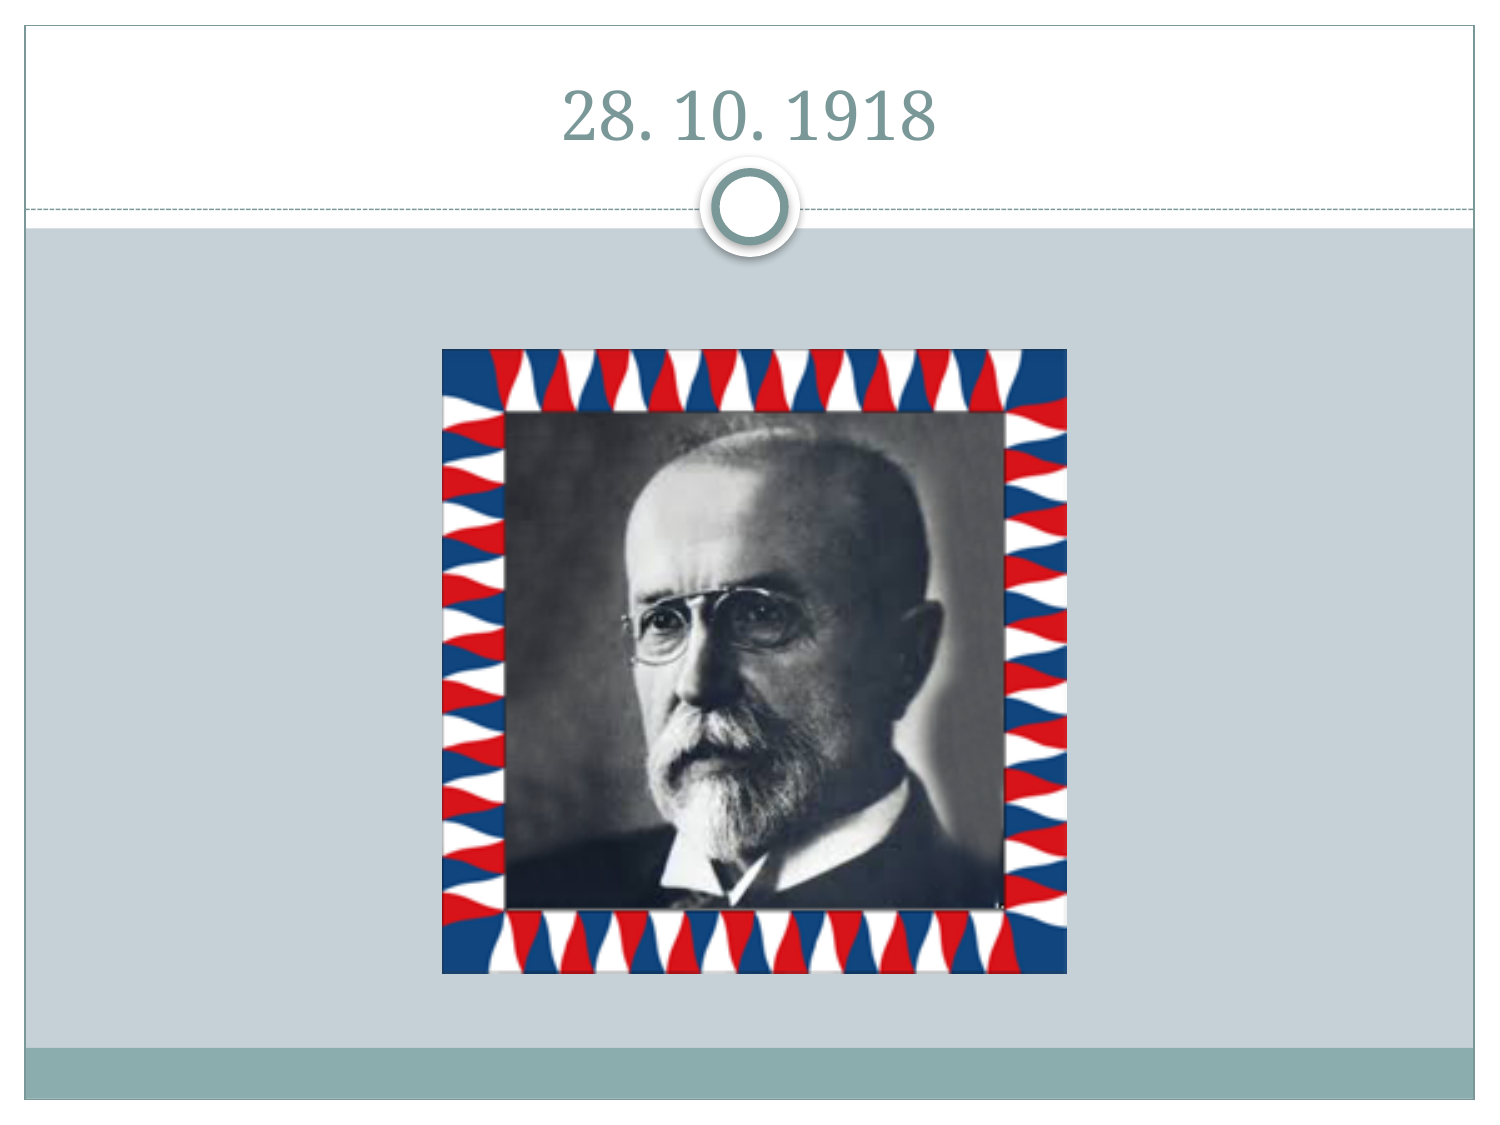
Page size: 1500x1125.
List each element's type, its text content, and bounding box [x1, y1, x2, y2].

title 28. 10. 1918 [49, 37, 1450, 162]
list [442, 349, 1067, 974]
